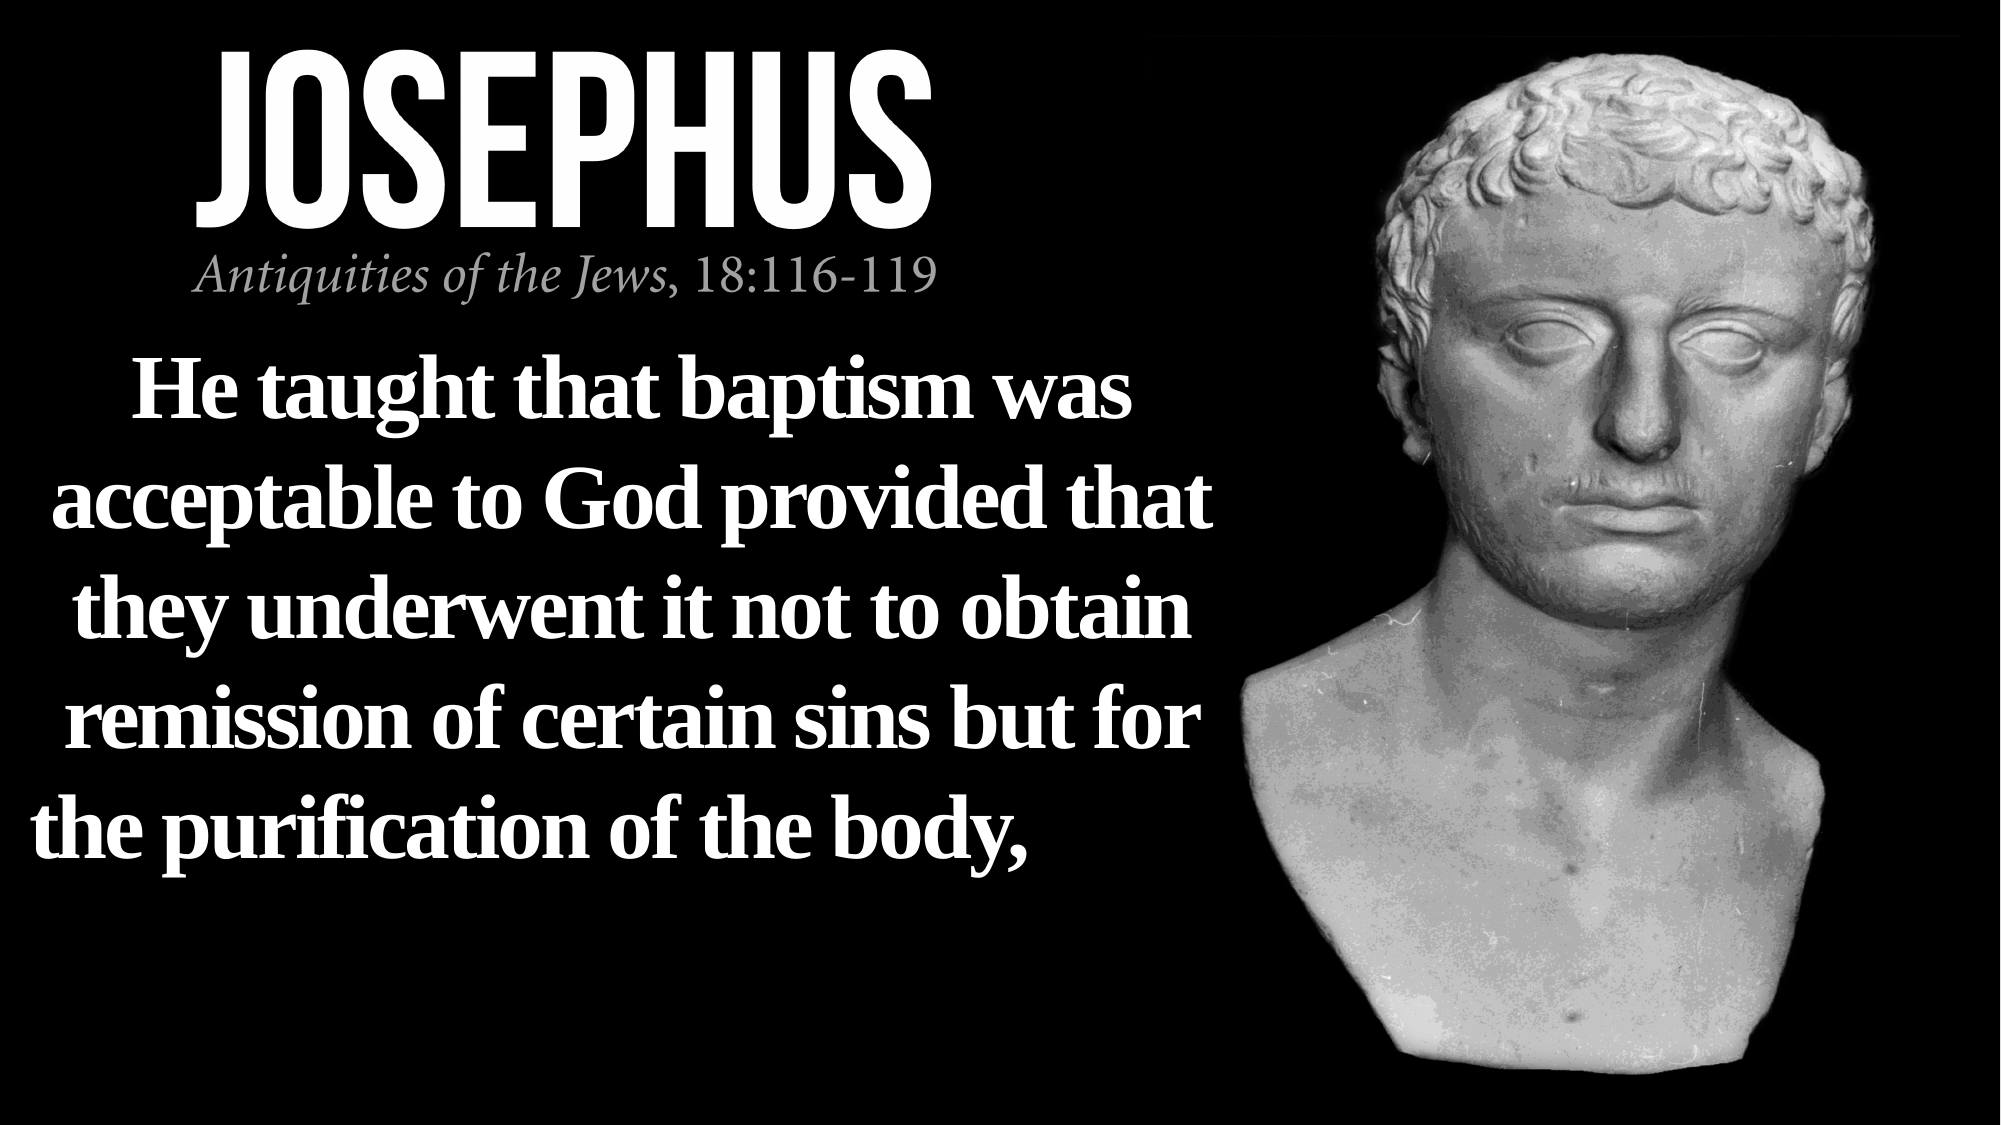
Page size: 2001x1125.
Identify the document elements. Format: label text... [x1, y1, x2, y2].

picture [0, 0, 2001, 1125]
text_box He taught that baptism was acceptable to God provided that they underwent it not to obtain remission of certain sins but for the purification of the body, if the soul had already been purified by righteousness… [11, 319, 1250, 1105]
